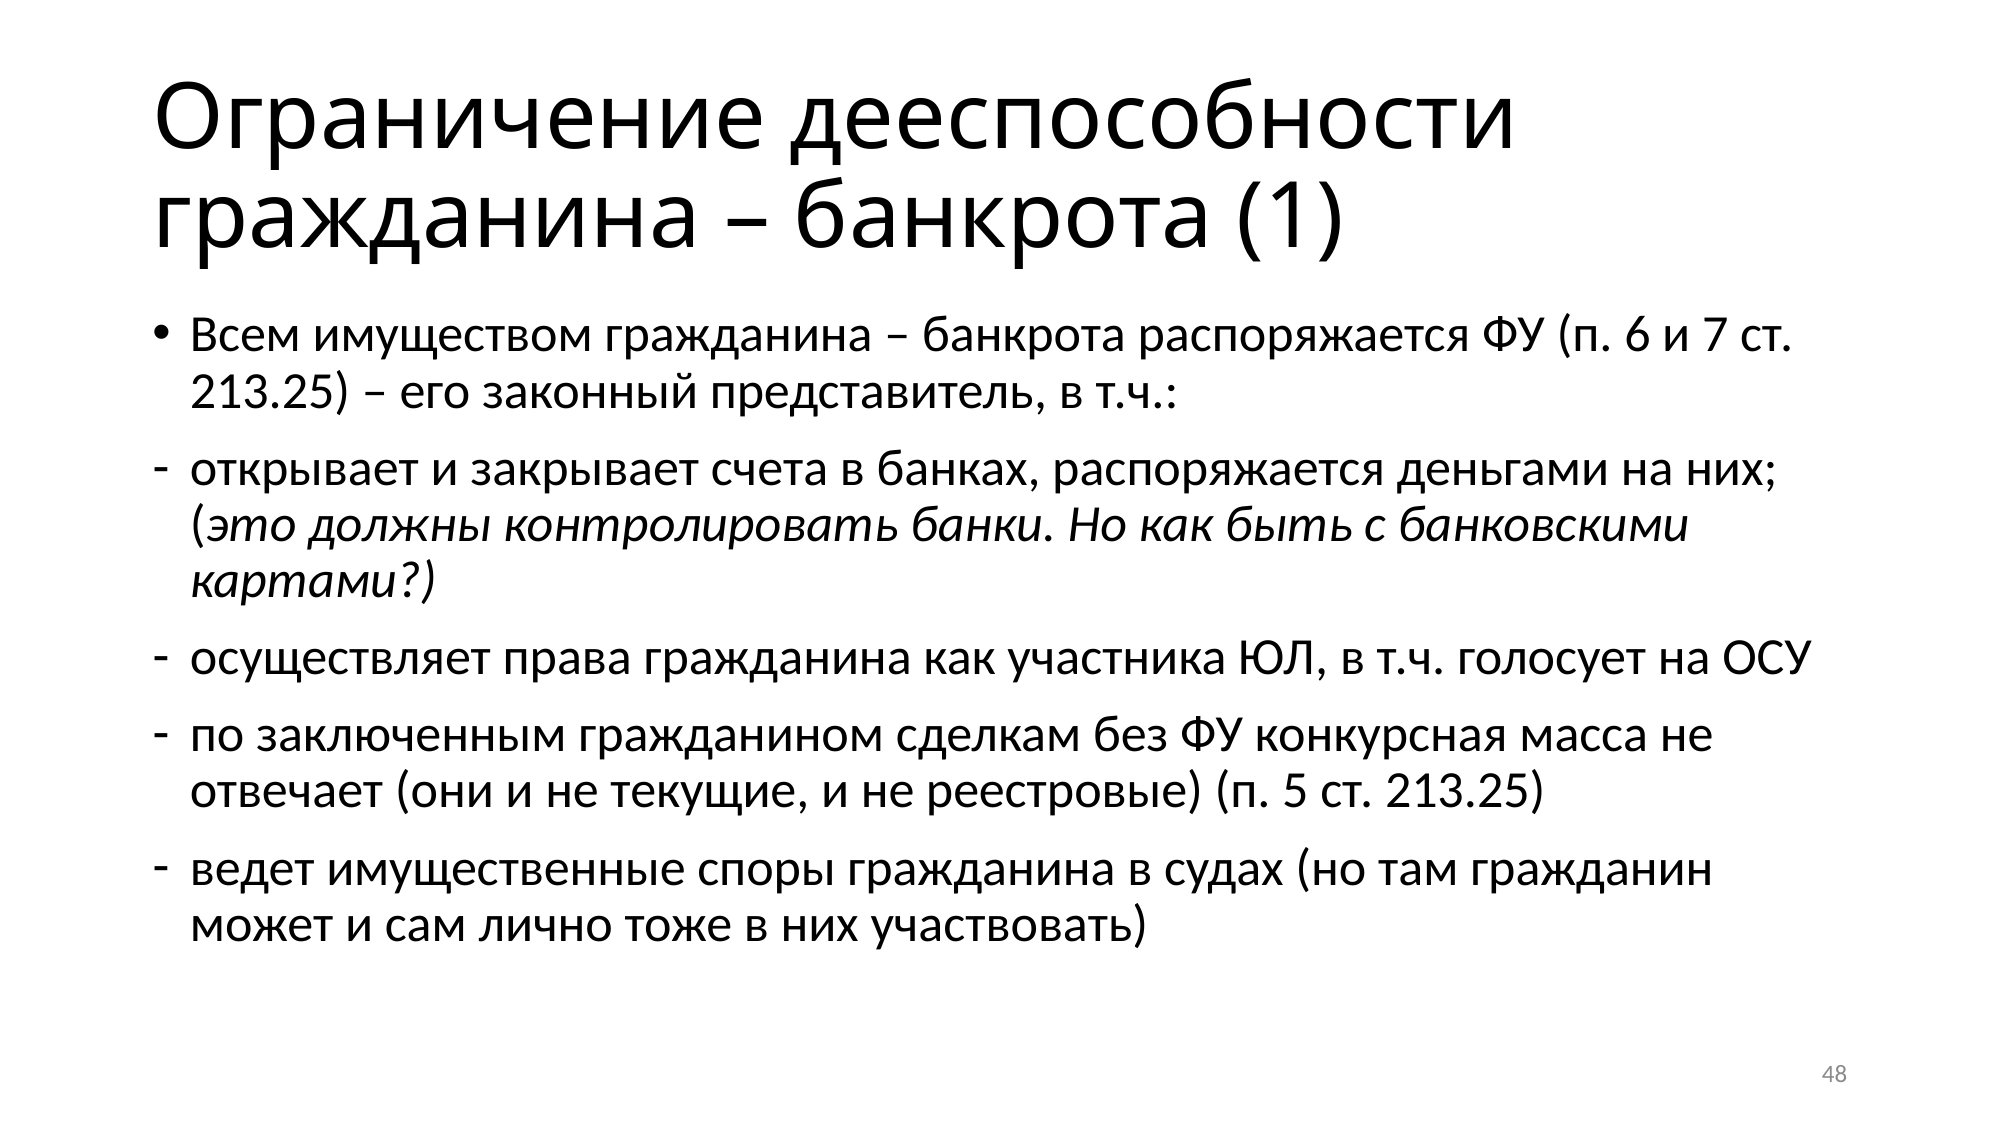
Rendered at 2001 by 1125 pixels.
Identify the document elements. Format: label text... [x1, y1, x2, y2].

title Ограничение дееспособности гражданина – банкрота (1) [137, 59, 1863, 278]
list Всем имуществом гражданина – банкрота распоряжается ФУ (п. 6 и 7 ст. 213.25) – его законный представитель, в т.ч.: открывает и закрывает счета в банках, распоряжается деньгами на них; (это должны контролировать банки. Но как быть с банковскими картами?) осуществляет права гражданина как участника ЮЛ, в т.ч. голосует на ОСУ по заключенным гражданином сделкам без ФУ конкурсная масса не отвечает (они и не текущие, и не реестровые) (п. 5 ст. 213.25) ведет имущественные споры гражданина в судах (но там гражданин может и сам лично тоже в них участвовать) [137, 299, 1863, 1014]
slide_number 48 [1412, 1042, 1863, 1103]
